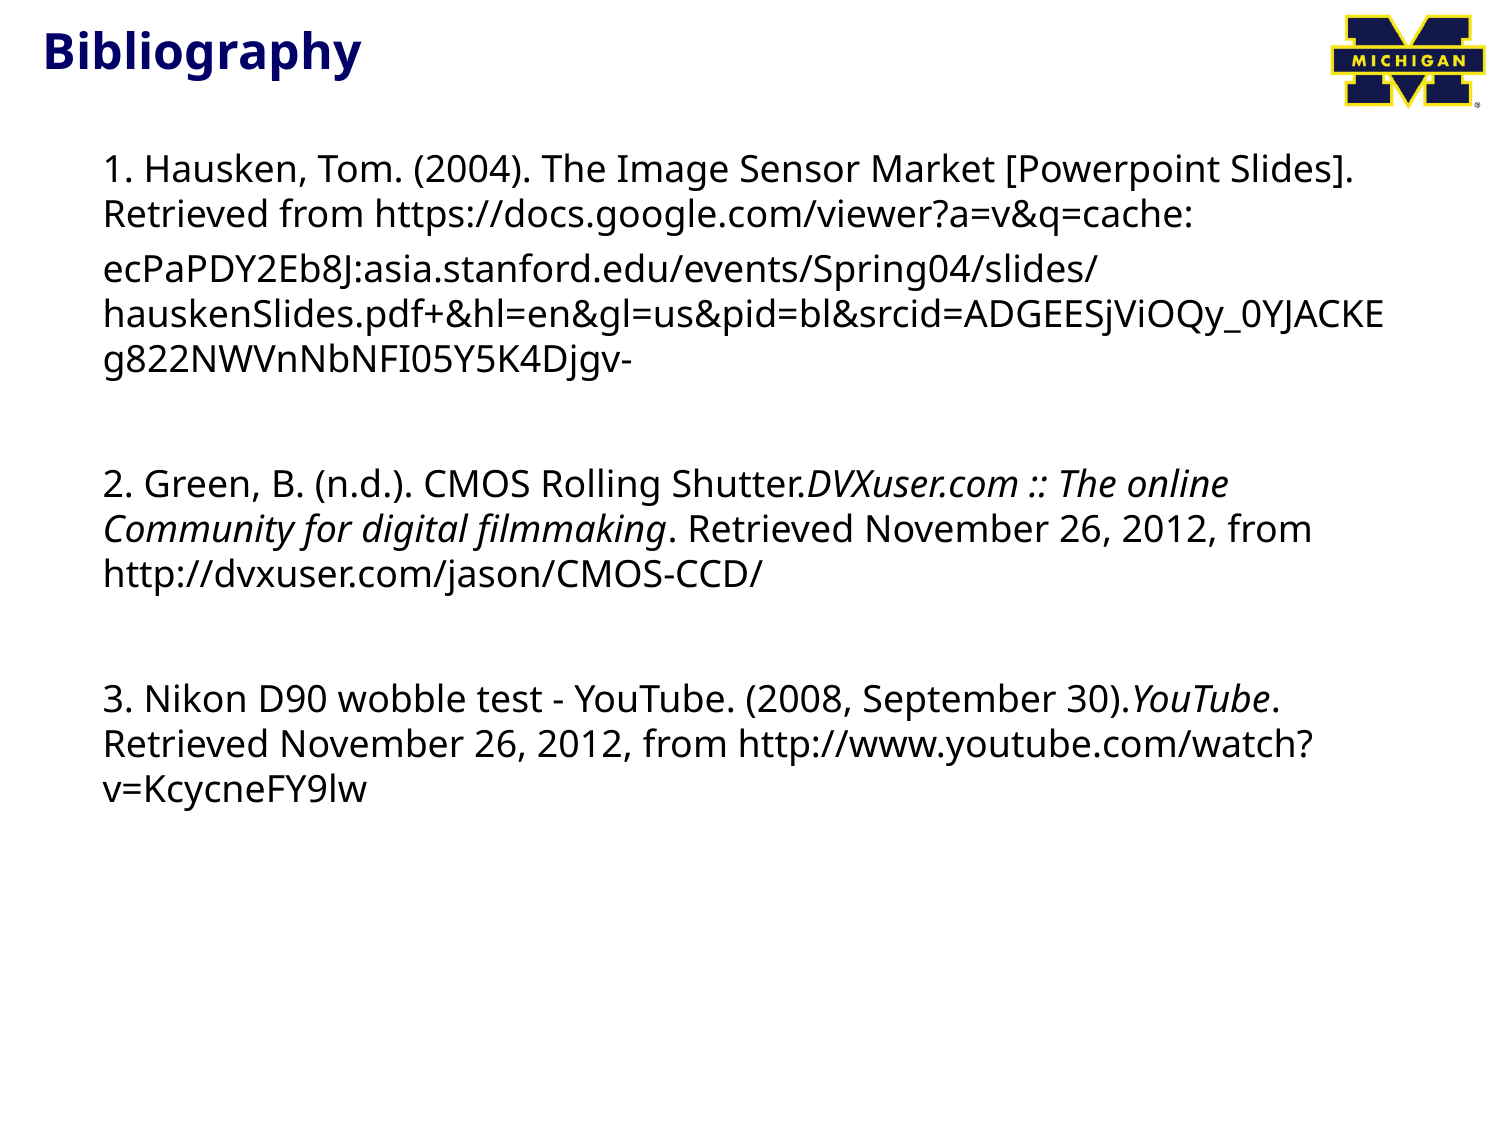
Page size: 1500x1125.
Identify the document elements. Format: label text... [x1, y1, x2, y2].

list 1. Hausken, Tom. (2004). The Image Sensor Market [Powerpoint Slides]. Retrieved from https://docs.google.com/viewer?a=v&q=cache: ecPaPDY2Eb8J:asia.stanford.edu/events/Spring04/slides/hauskenSlides.pdf+&hl=en&gl=us&pid=bl&srcid=ADGEESjViOQy_0YJACKEg822NWVnNbNFI05Y5K4Djgv- 2. Green, B. (n.d.). CMOS Rolling Shutter.DVXuser.com :: The online Community for digital filmmaking. Retrieved November 26, 2012, from http://dvxuser.com/jason/CMOS-CCD/ 3. Nikon D90 wobble test - YouTube. (2008, September 30).YouTube. Retrieved November 26, 2012, from http://www.youtube.com/watch?v=KcycneFY9lw [87, 137, 1423, 888]
title Bibliography [27, 12, 1485, 216]
